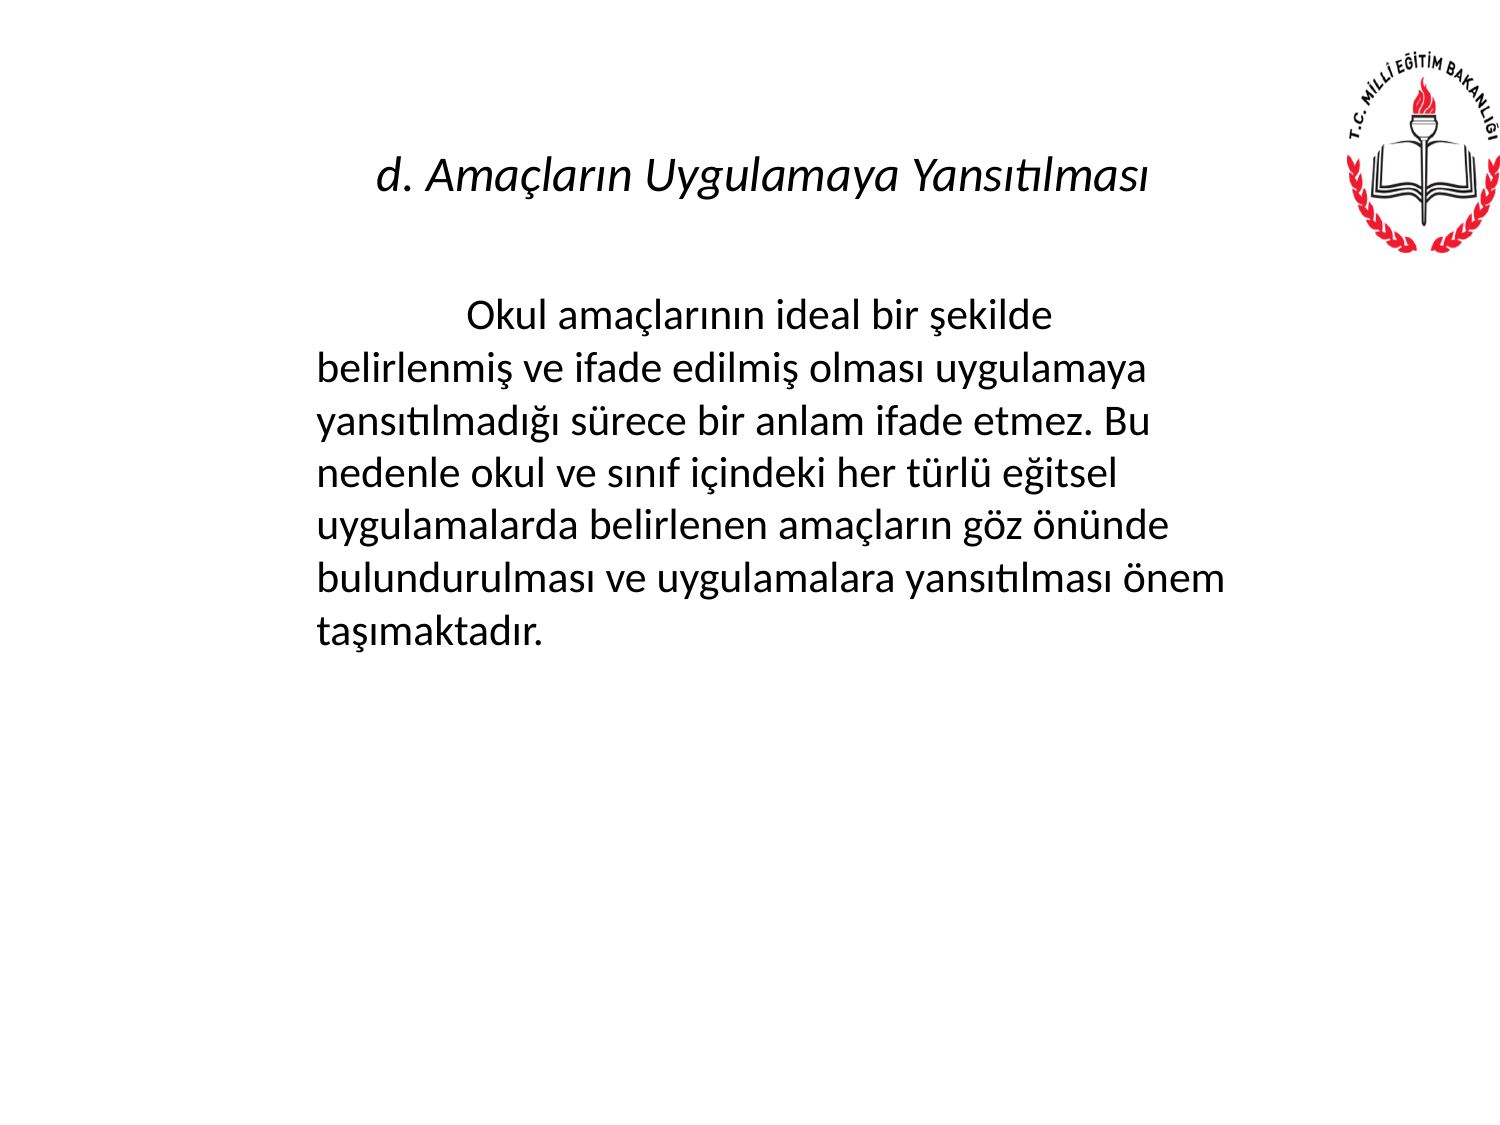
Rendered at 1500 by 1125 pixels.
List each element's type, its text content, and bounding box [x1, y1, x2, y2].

title d. Amaçların Uygulamaya Yansıtılması [253, 89, 1274, 313]
picture [1347, 45, 1500, 253]
text_box [1328, 0, 1500, 236]
list Okul amaçlarının ideal bir şekilde belirlenmiş ve ifade edilmiş olması uygulamaya yansıtılmadığı sürece bir anlam ifade etmez. Bu nedenle okul ve sınıf içindeki her türlü eğitsel uygulamalarda belirlenen amaçların göz önünde bulundurulması ve uygulamalara yansıtılması önem taşımaktadır. [245, 278, 1258, 1022]
